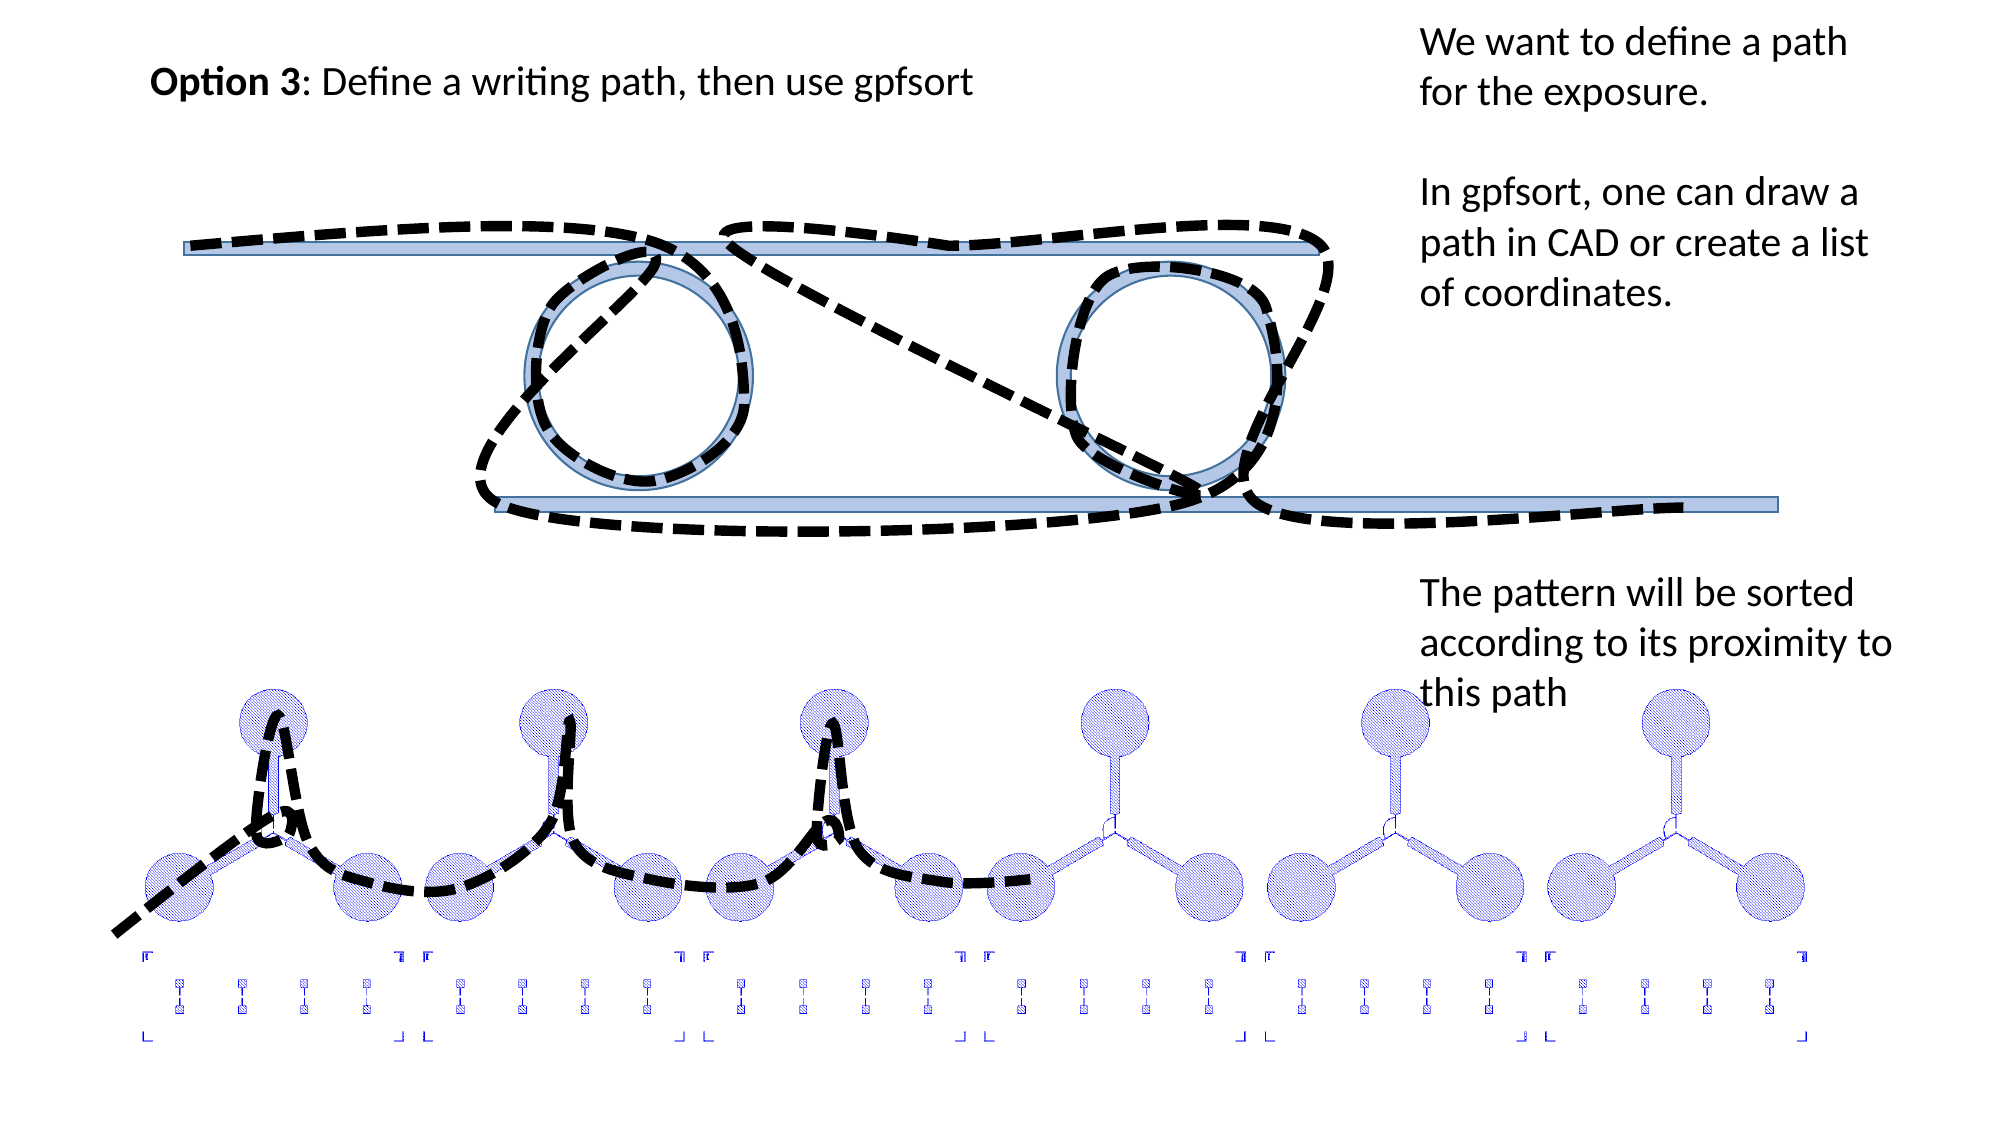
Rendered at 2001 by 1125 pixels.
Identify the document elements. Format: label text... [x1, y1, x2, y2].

text_box [190, 223, 1684, 533]
text_box [1077, 267, 1277, 400]
text_box [931, 241, 1001, 245]
text_box [1147, 496, 1272, 513]
text_box [523, 308, 547, 396]
text_box We want to define a path for the exposure. In gpfsort, one can draw a path in CAD or create a list of coordinates. The pattern will be sorted according to its proximity to this path [1404, 6, 1909, 658]
text_box [1246, 433, 1265, 464]
text_box Option 3: Define a writing path, then use gpfsort [135, 46, 1091, 112]
text_box [551, 260, 654, 311]
text_box [538, 341, 744, 481]
text_box [1076, 430, 1194, 491]
text_box [1268, 372, 1287, 435]
text_box [183, 241, 243, 256]
text_box [658, 241, 741, 256]
text_box [1071, 387, 1075, 400]
picture [67, 658, 2000, 1102]
text_box [1619, 496, 1779, 513]
text_box [1057, 398, 1072, 423]
text_box [723, 297, 750, 343]
text_box [494, 503, 519, 513]
